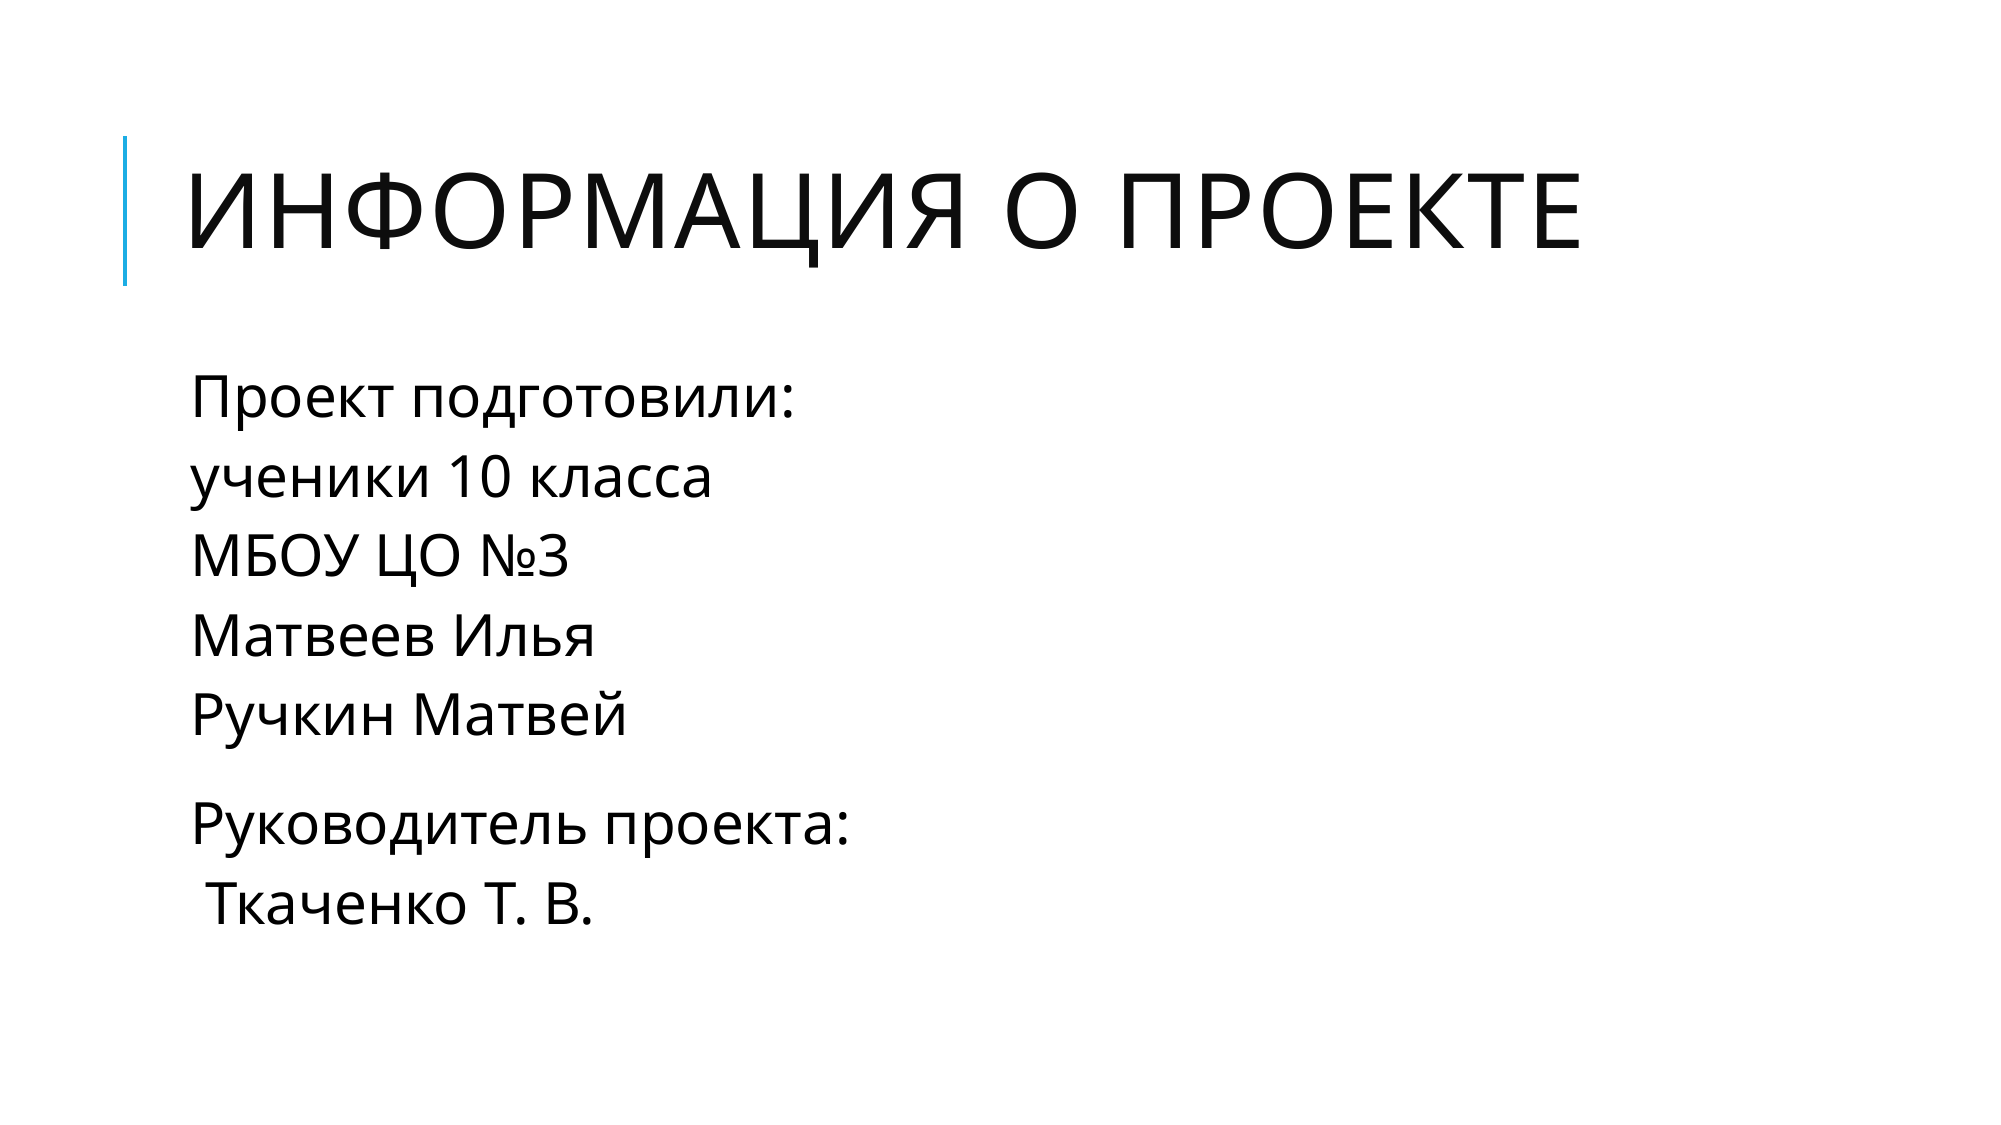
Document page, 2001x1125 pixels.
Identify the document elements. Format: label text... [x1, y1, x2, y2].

list Проект подготовили: ученики 10 класса МБОУ ЦО №3 Матвеев Илья Ручкин Матвей Руководитель проекта: Ткаченко Т. В. [168, 341, 1763, 1002]
title Информация о проекте [168, 96, 1763, 341]
